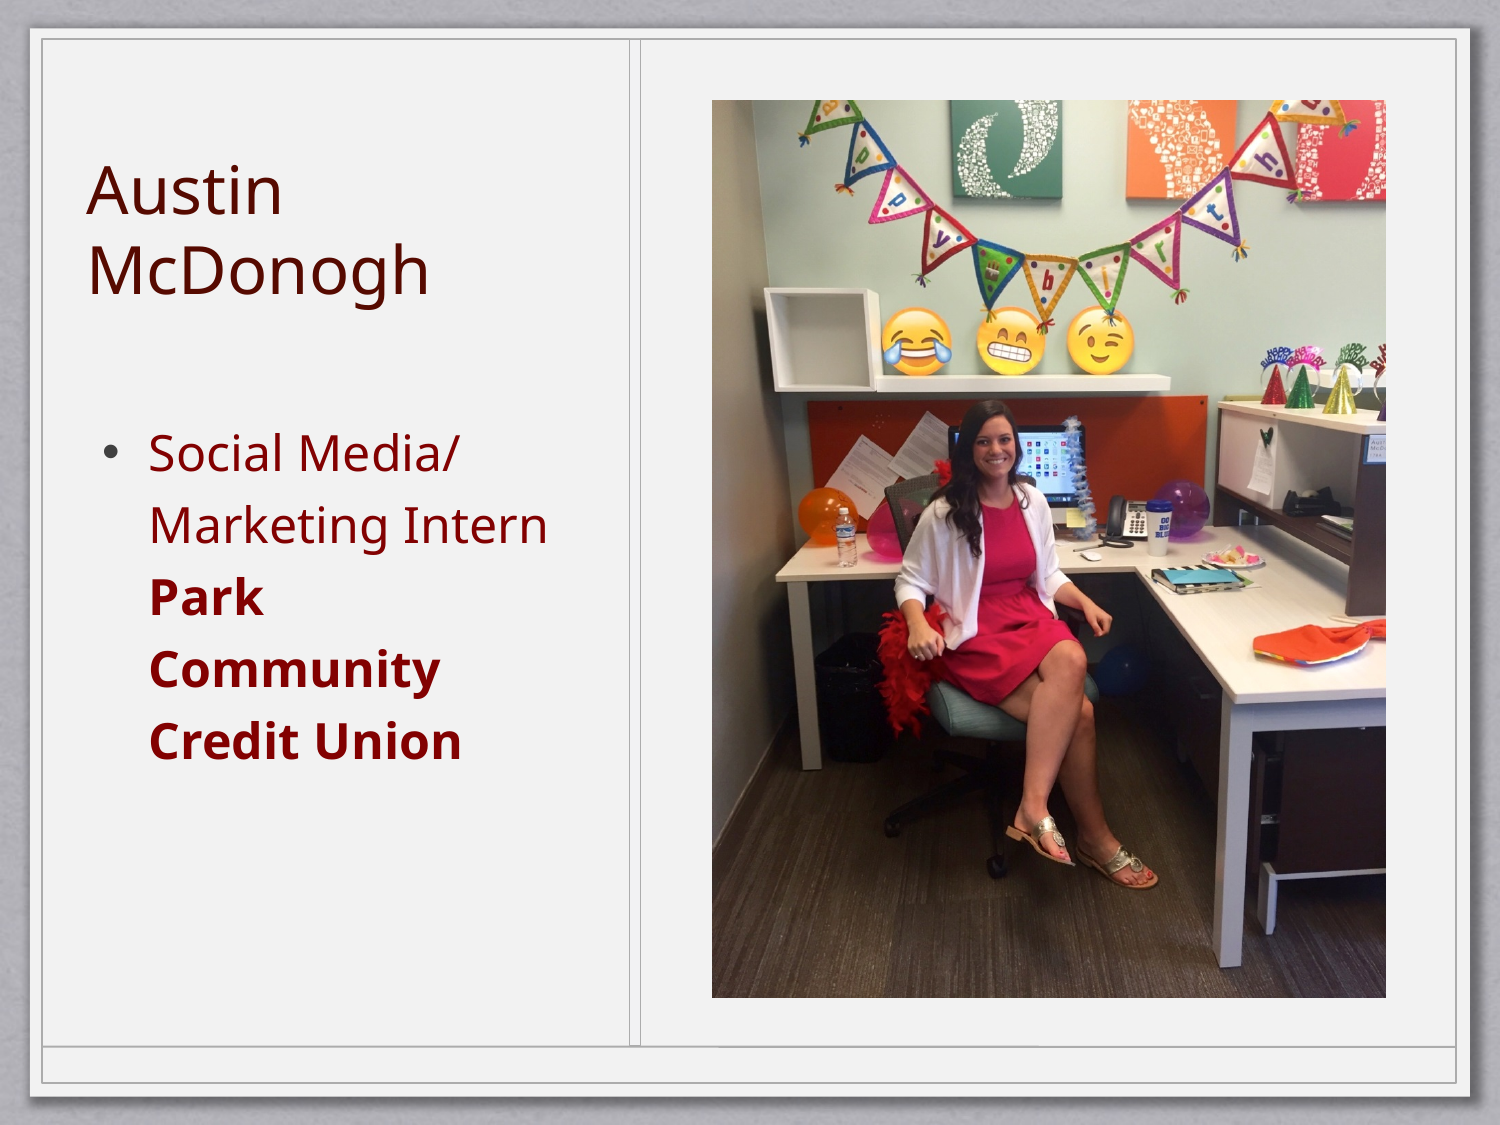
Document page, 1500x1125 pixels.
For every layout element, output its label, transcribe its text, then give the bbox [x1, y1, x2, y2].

picture [0, 0, 1500, 1125]
list Social Media/ Marketing Intern Park Community Credit Union [86, 401, 581, 997]
title Austin McDonogh [71, 100, 565, 315]
